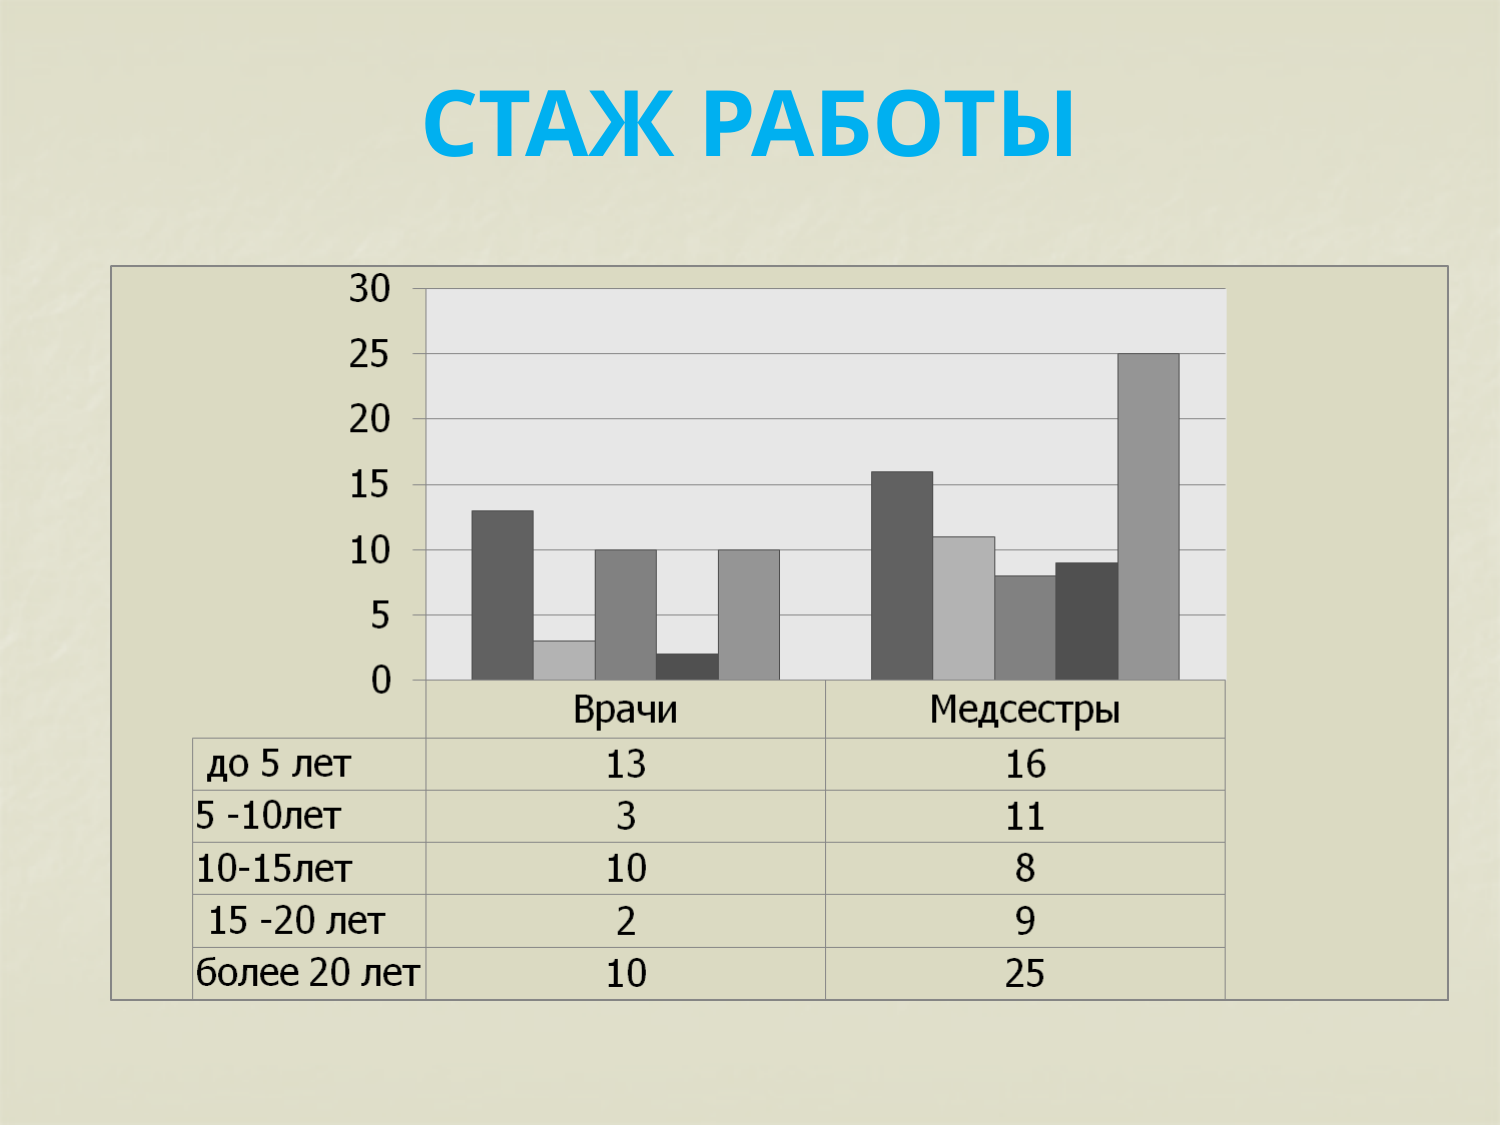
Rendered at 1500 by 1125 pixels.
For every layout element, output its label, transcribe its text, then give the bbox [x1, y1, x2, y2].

title СТАЖ РАБОТЫ [74, 62, 1426, 288]
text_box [103, 258, 1456, 1008]
